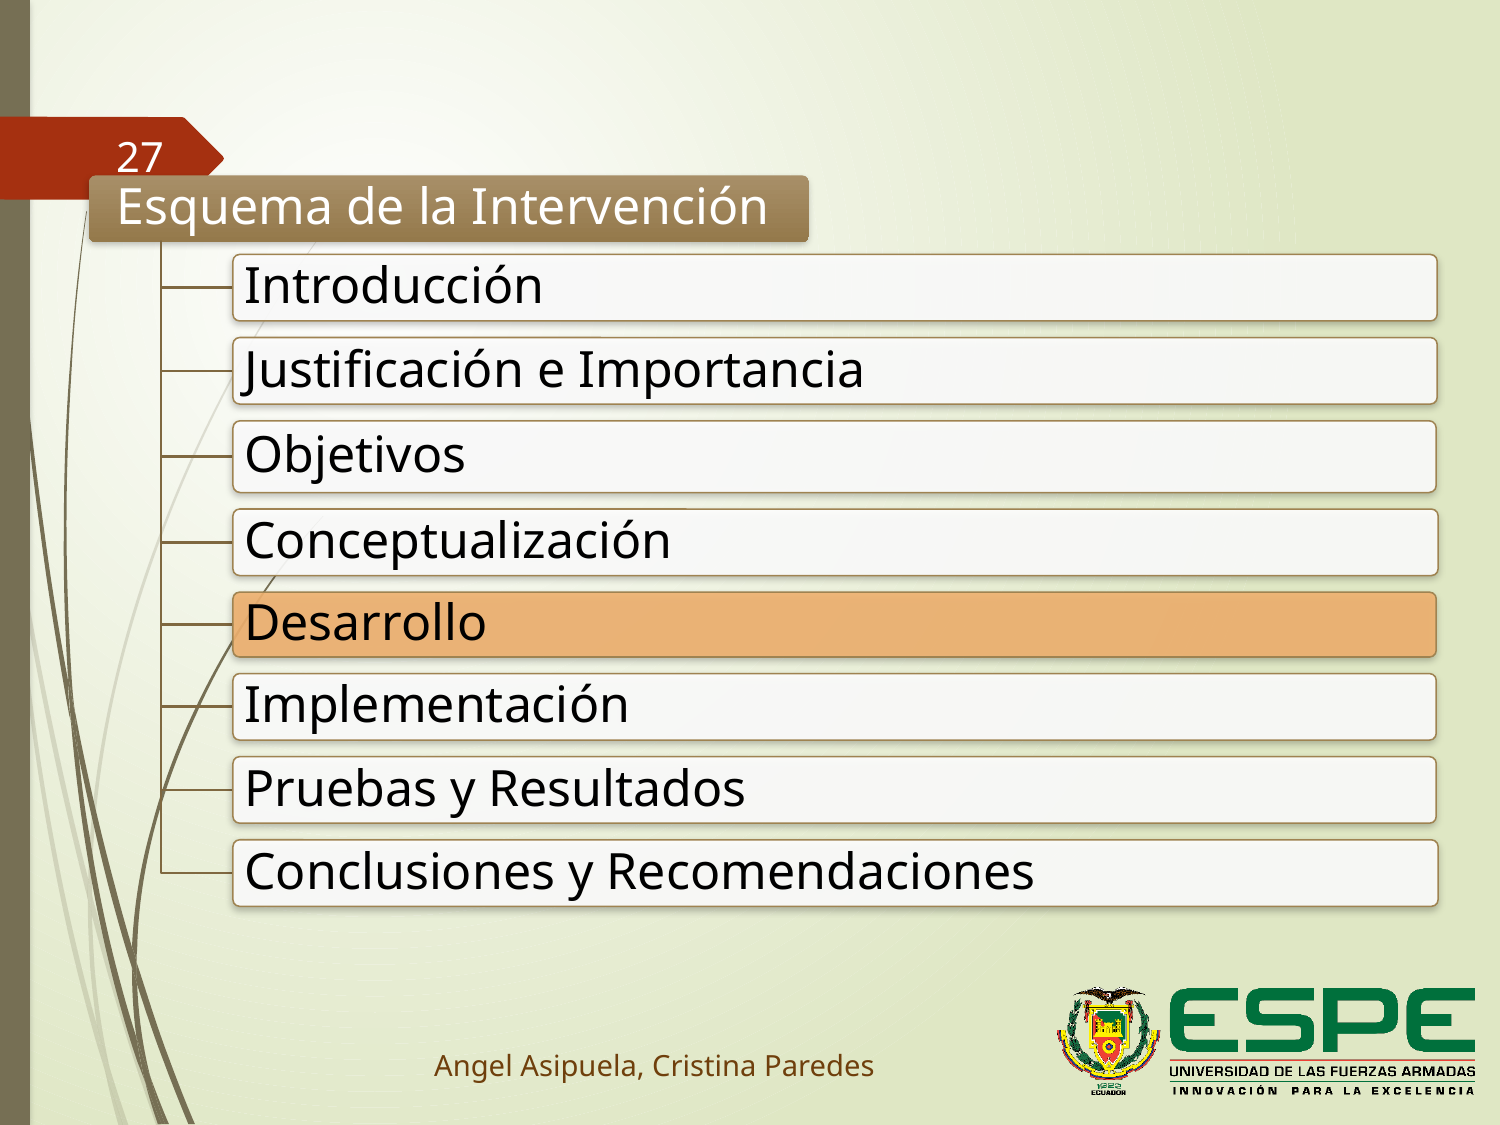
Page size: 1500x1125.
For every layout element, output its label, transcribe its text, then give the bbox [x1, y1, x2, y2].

footer Angel Asipuela, Cristina Paredes [419, 1034, 995, 1095]
picture [1056, 987, 1475, 1096]
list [88, 89, 1439, 988]
